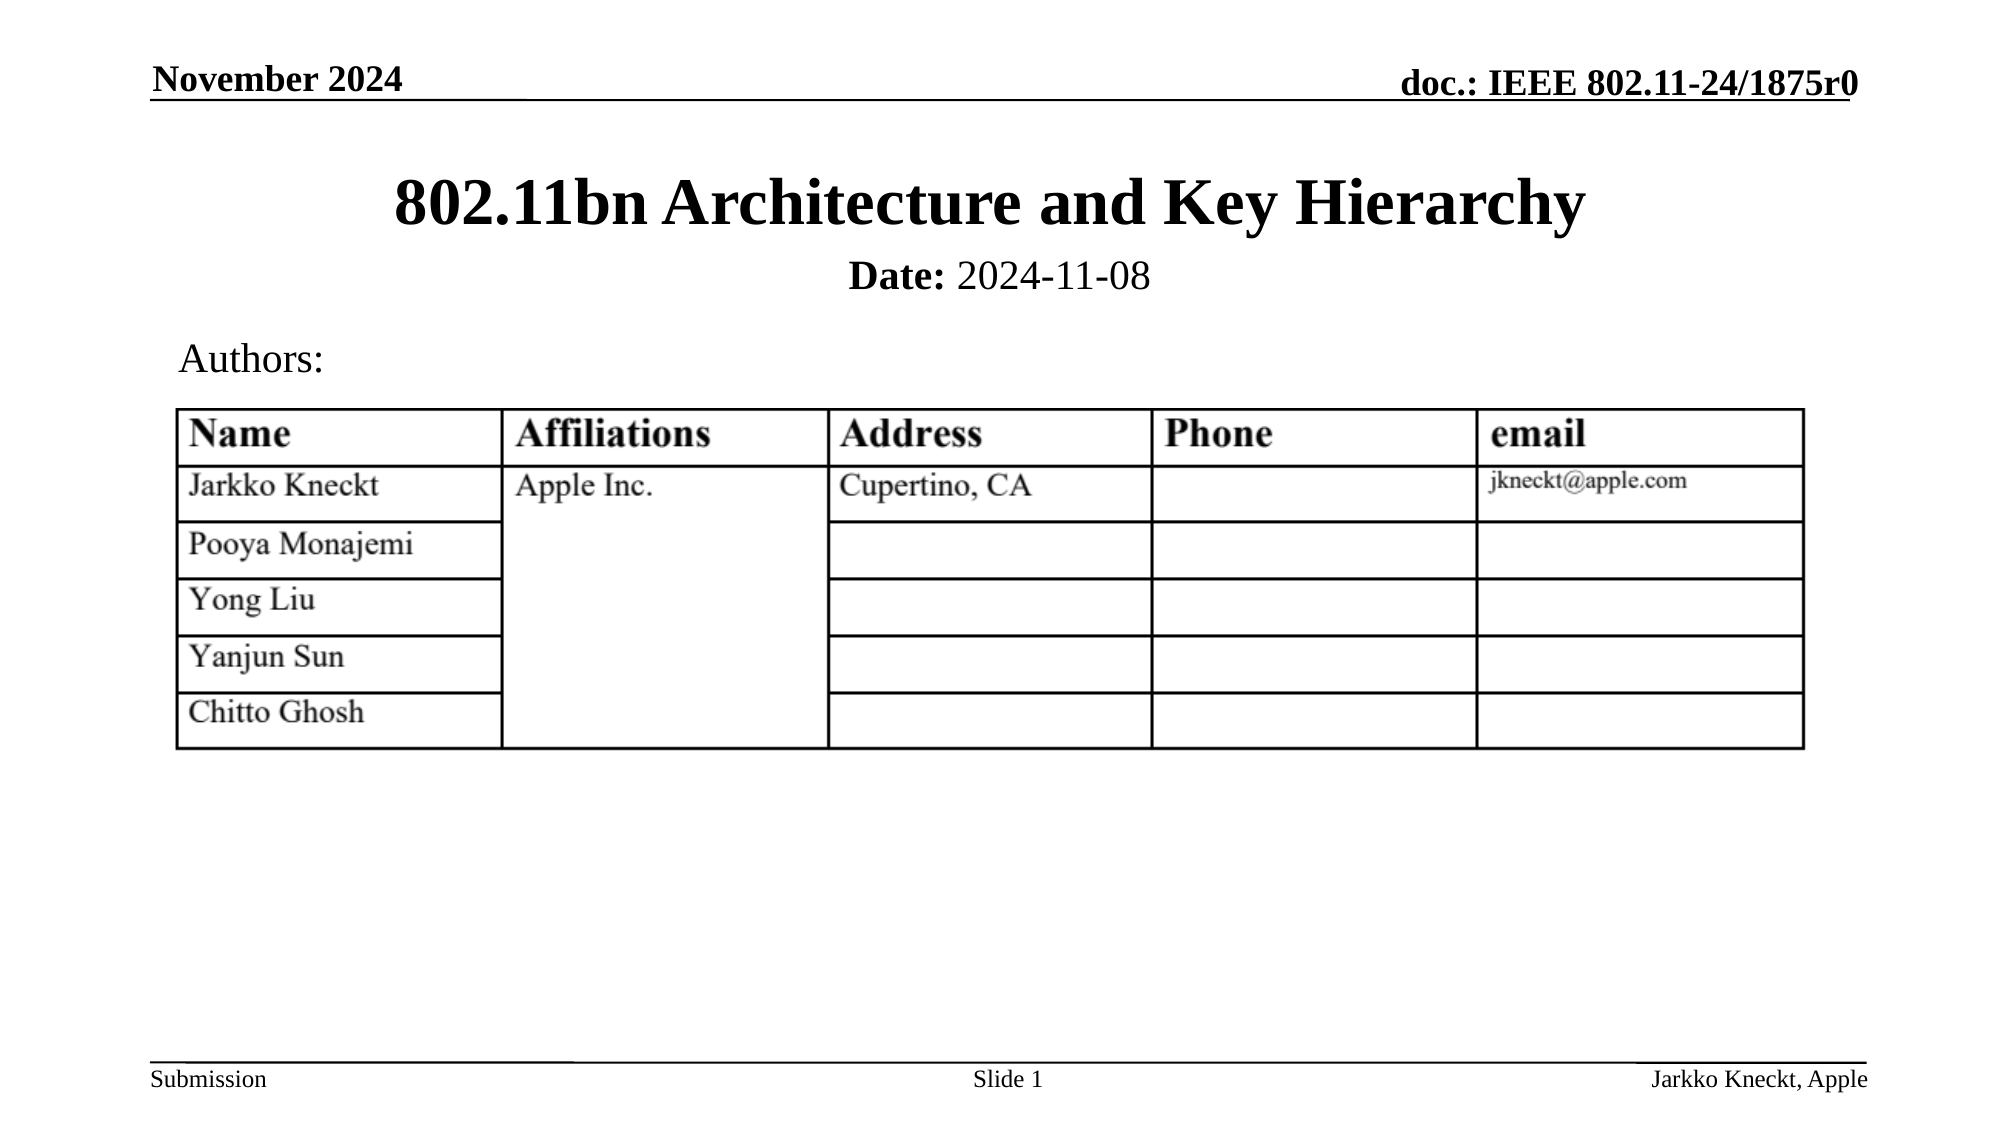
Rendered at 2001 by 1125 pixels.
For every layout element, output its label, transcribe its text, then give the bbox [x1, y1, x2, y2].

subtitle Date: 2024-11-08 [299, 239, 1701, 319]
title 802.11bn Architecture and Key Hierarchy [149, 76, 1851, 319]
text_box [162, 408, 1849, 792]
text_box Authors: [162, 323, 401, 387]
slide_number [152, 54, 563, 100]
footer Jarkko Kneckt, Apple [1171, 1061, 1869, 1093]
slide_number Slide 1 [950, 1061, 1067, 1123]
